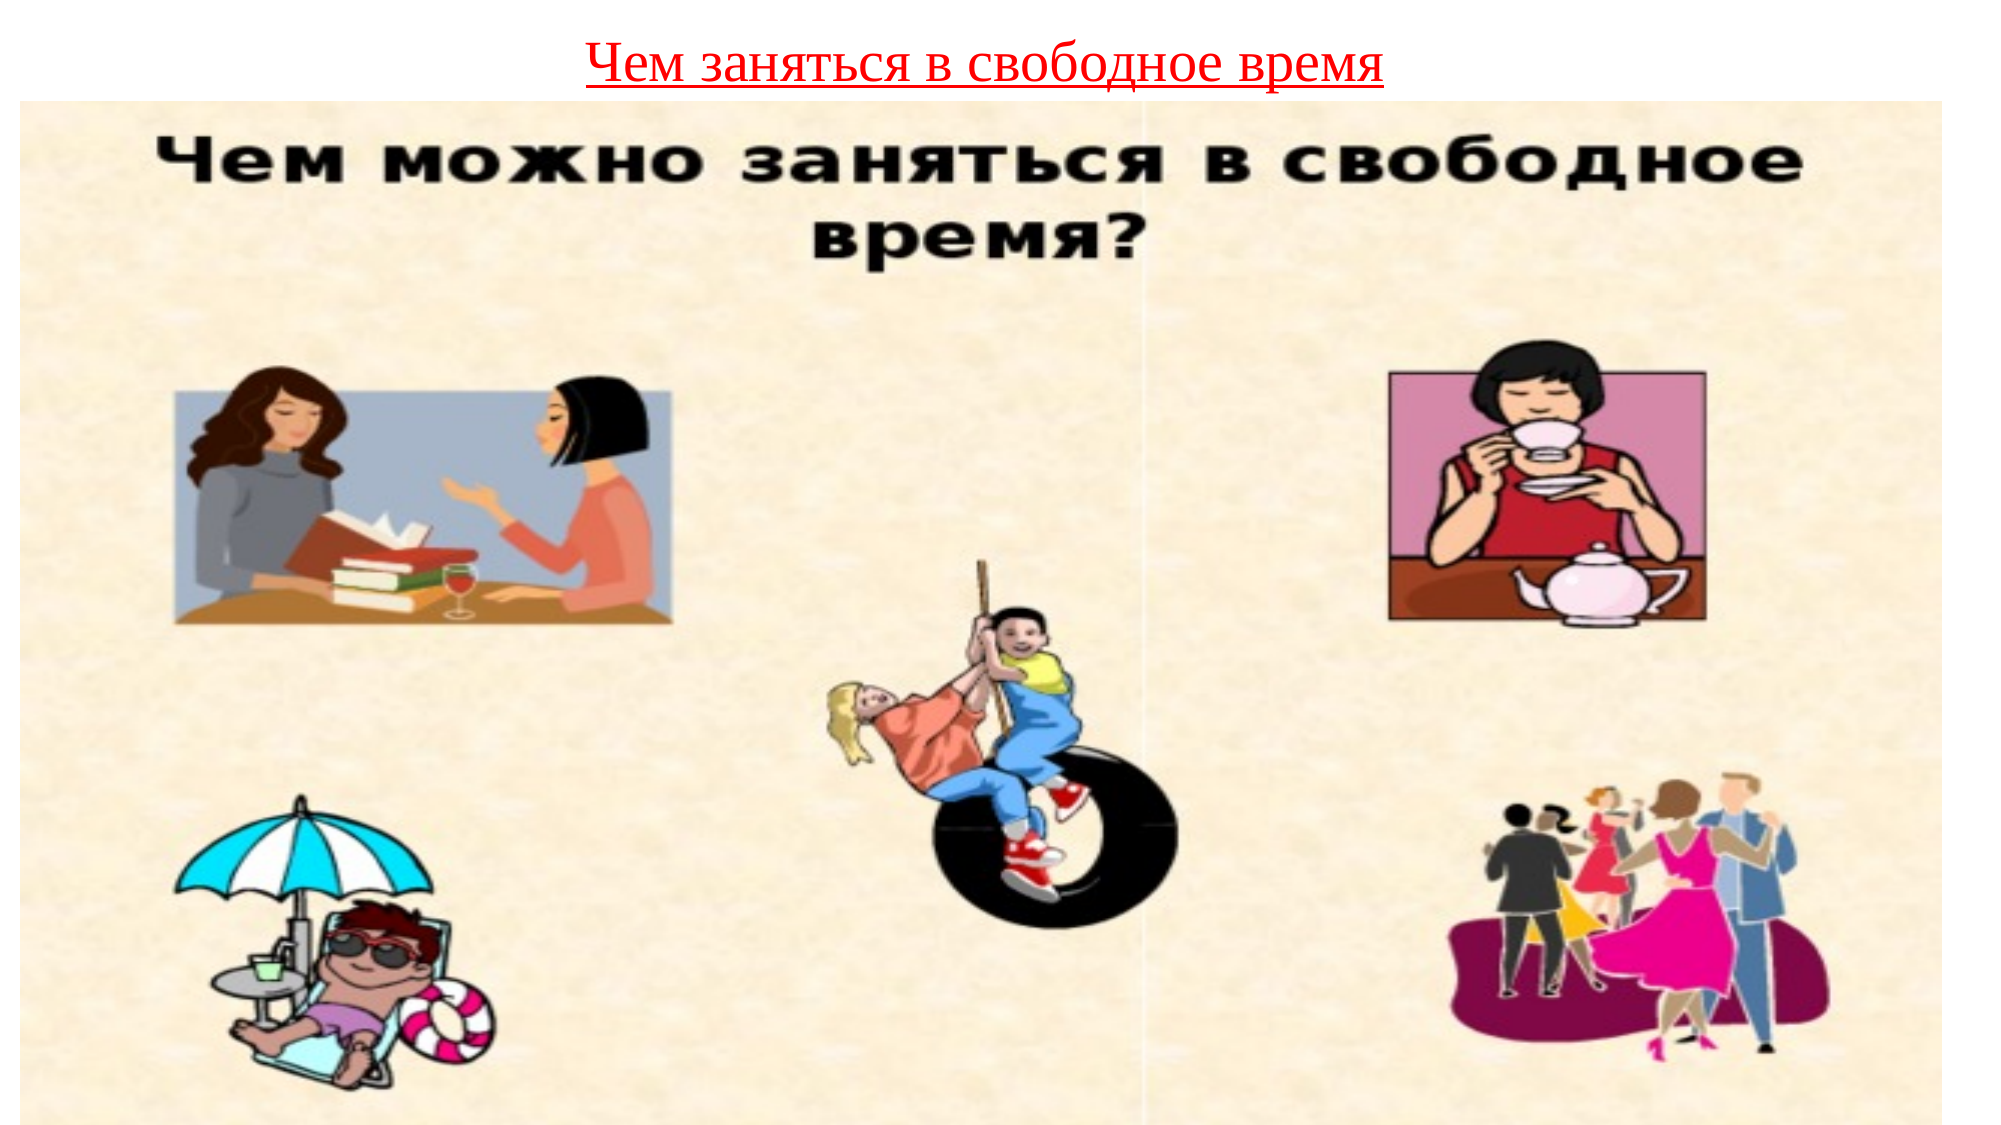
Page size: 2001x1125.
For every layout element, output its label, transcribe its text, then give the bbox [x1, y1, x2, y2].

title Чем заняться в свободное время [219, 22, 1750, 101]
picture [19, 101, 1942, 1125]
